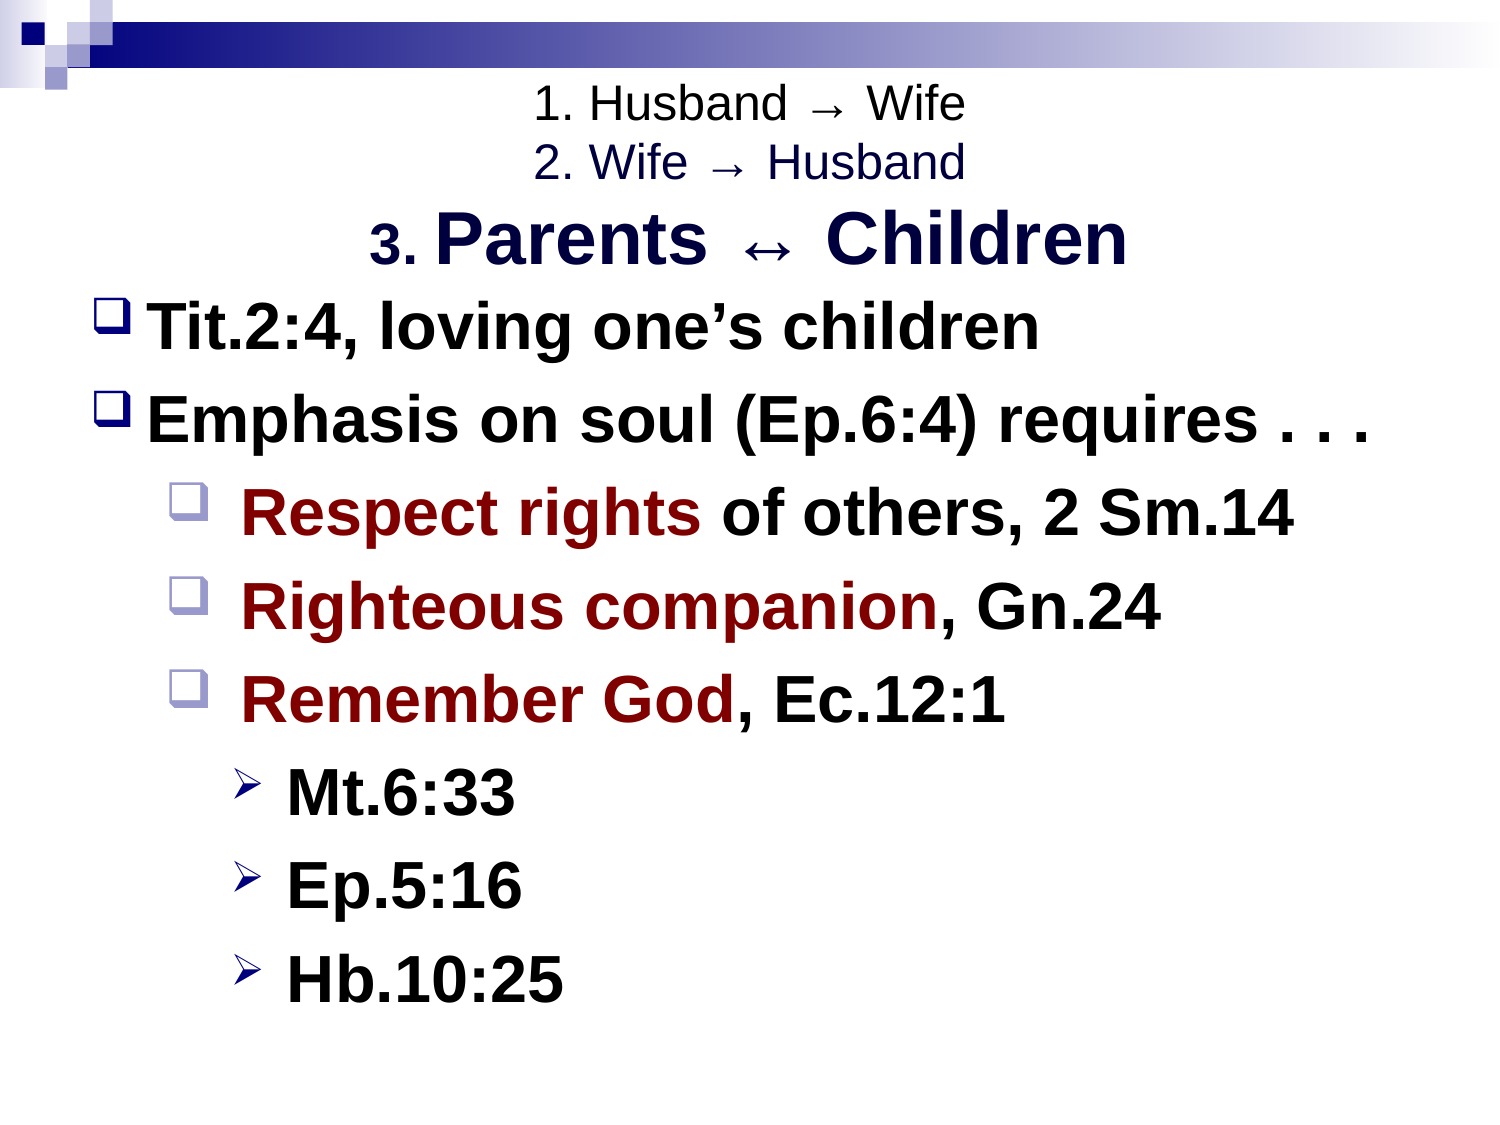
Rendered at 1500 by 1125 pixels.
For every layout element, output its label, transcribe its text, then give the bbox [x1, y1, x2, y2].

title 1. Husband → Wife 2. Wife → Husband 3. Parents ↔ Children [75, 75, 1425, 275]
list Tit.2:4, loving one’s children Emphasis on soul (Ep.6:4) requires . . . Respect rights of others, 2 Sm.14 Righteous companion, Gn.24 Remember God, Ec.12:1 Mt.6:33 Ep.5:16 Hb.10:25 [75, 275, 1425, 1063]
